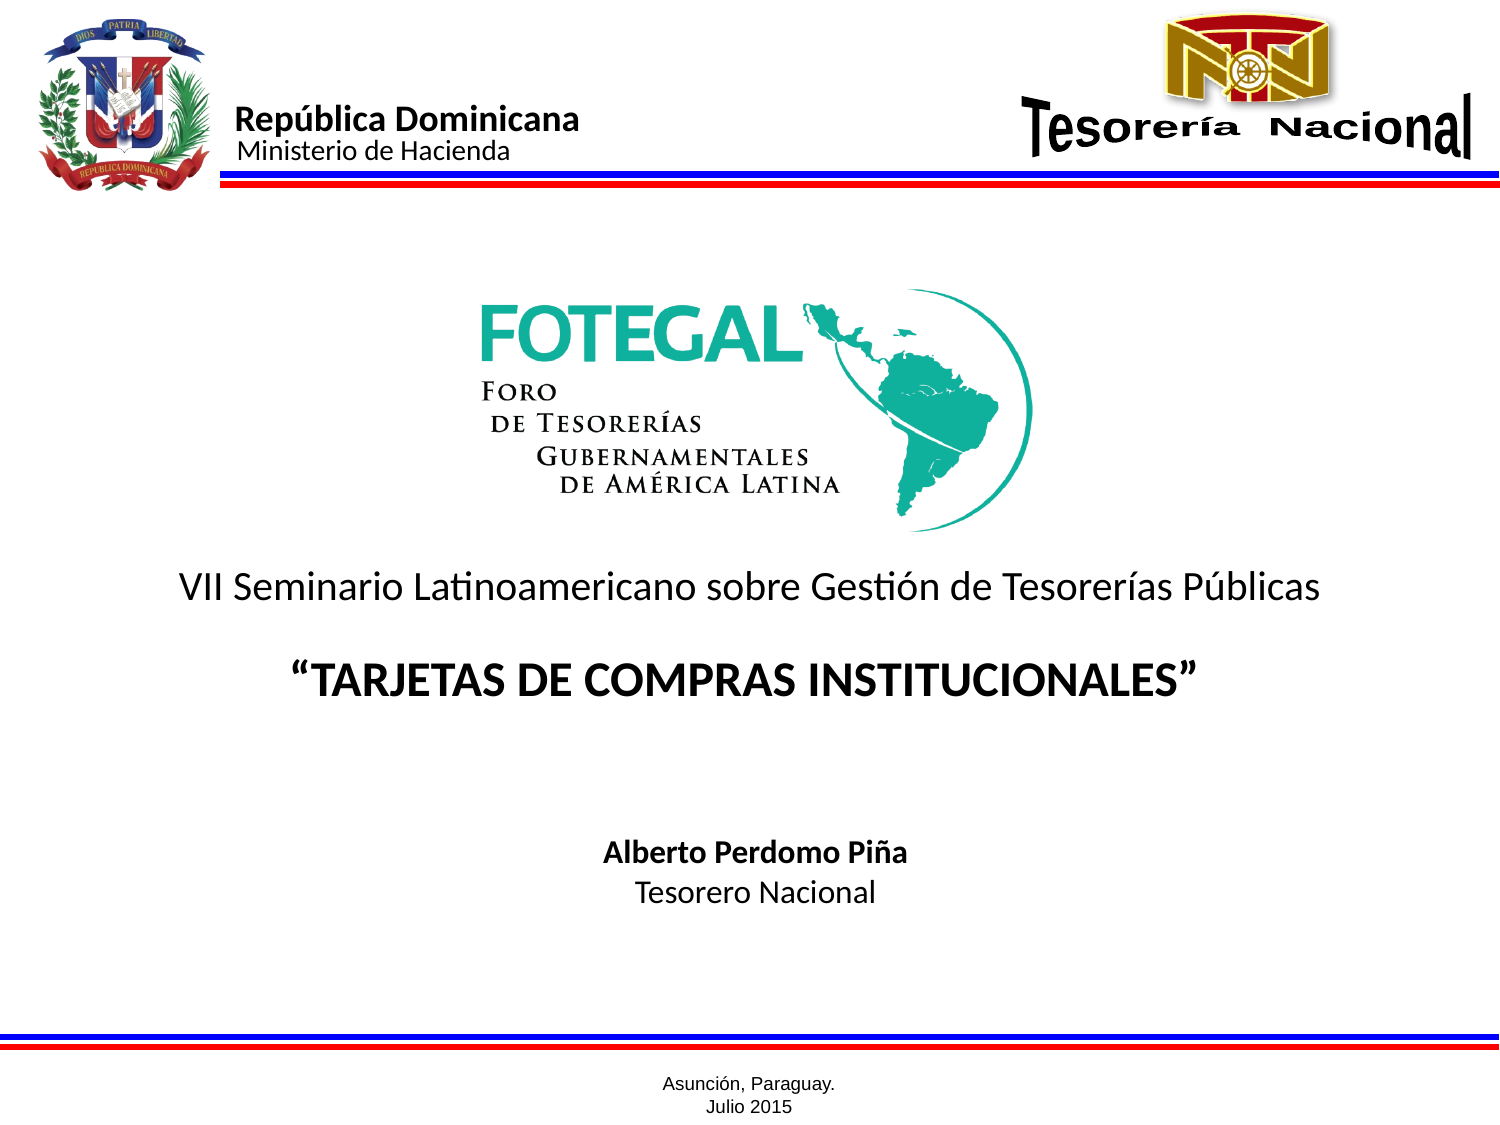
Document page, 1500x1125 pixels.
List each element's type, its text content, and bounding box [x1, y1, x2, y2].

text_box “TARJETAS DE COMPRAS INSTITUCIONALES” [47, 638, 1453, 714]
text_box Alberto Perdomo Piña Tesorero Nacional [5, 817, 1500, 924]
text_box Asunción, Paraguay. Julio 2015 [647, 1064, 851, 1125]
picture [37, 18, 210, 192]
title VII Seminario Latinoamericano sobre Gestión de Tesorerías Públicas [0, 569, 1500, 622]
picture [454, 278, 1046, 538]
text_box República Dominicana [219, 86, 596, 147]
picture [1165, 11, 1330, 102]
text_box Ministerio de Hacienda [221, 147, 526, 171]
